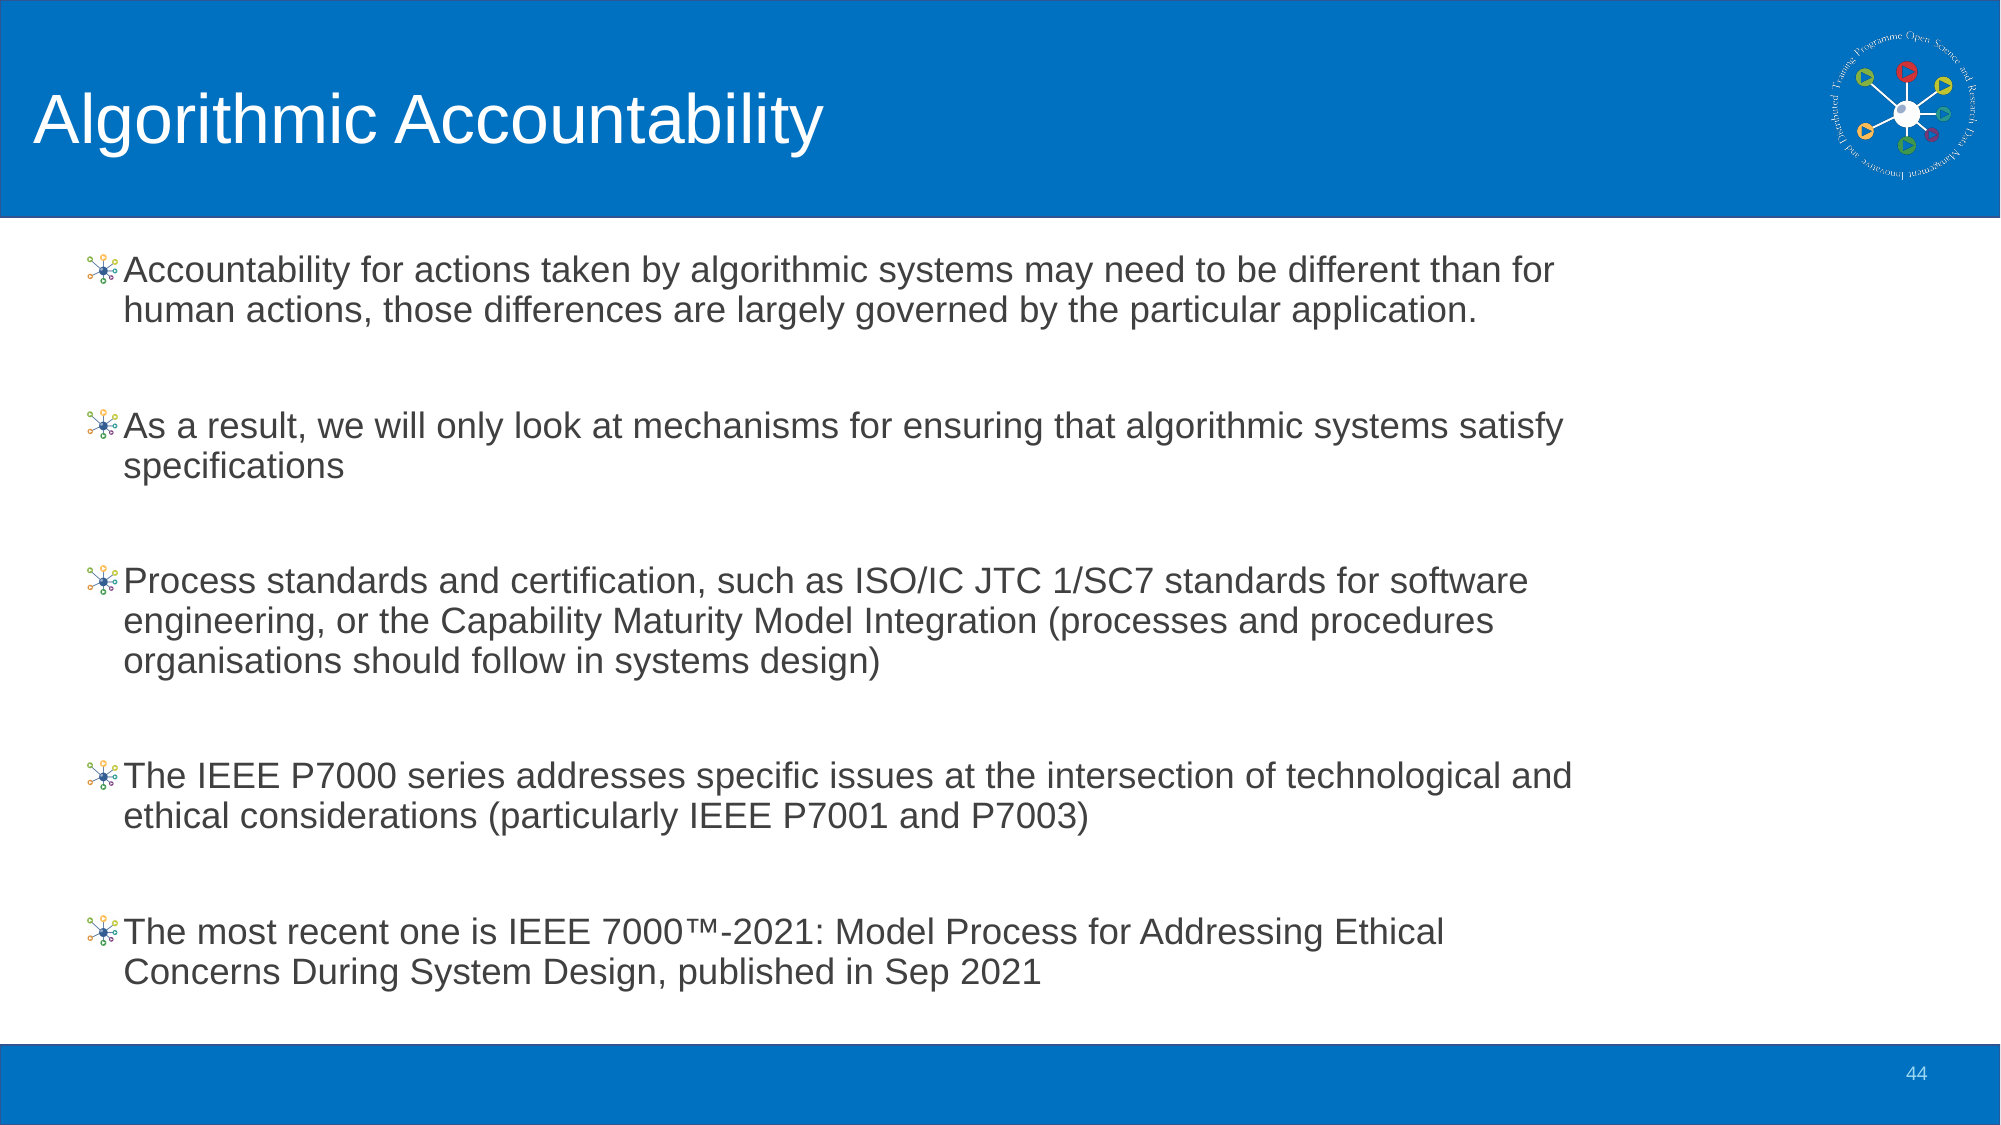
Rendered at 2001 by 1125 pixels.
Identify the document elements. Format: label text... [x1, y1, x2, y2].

picture [87, 254, 117, 284]
title Algorithmic Accountability [18, 75, 1430, 167]
picture [87, 409, 117, 439]
picture [87, 760, 117, 790]
picture [87, 915, 117, 946]
picture [1830, 31, 1977, 180]
slide_number 44 [1899, 748, 1932, 1125]
list Accountability for actions taken by algorithmic systems may need to be different than for human actions, those differences are largely governed by the particular application. As a result, we will only look at mechanisms for ensuring that algorithmic systems satisfy specifications Process standards and certification, such as ISO/IC JTC 1/SC7 standards for software engineering, or the Capability Maturity Model Integration (processes and procedures organisations should follow in systems design) The IEEE P7000 series addresses specific issues at the intersection of technological and ethical considerations (particularly IEEE P7001 and P7003) The most recent one is IEEE 7000™-2021: Model Process for Addressing Ethical Concerns During System Design, published in Sep 2021 [72, 243, 1603, 1005]
picture [87, 565, 117, 595]
